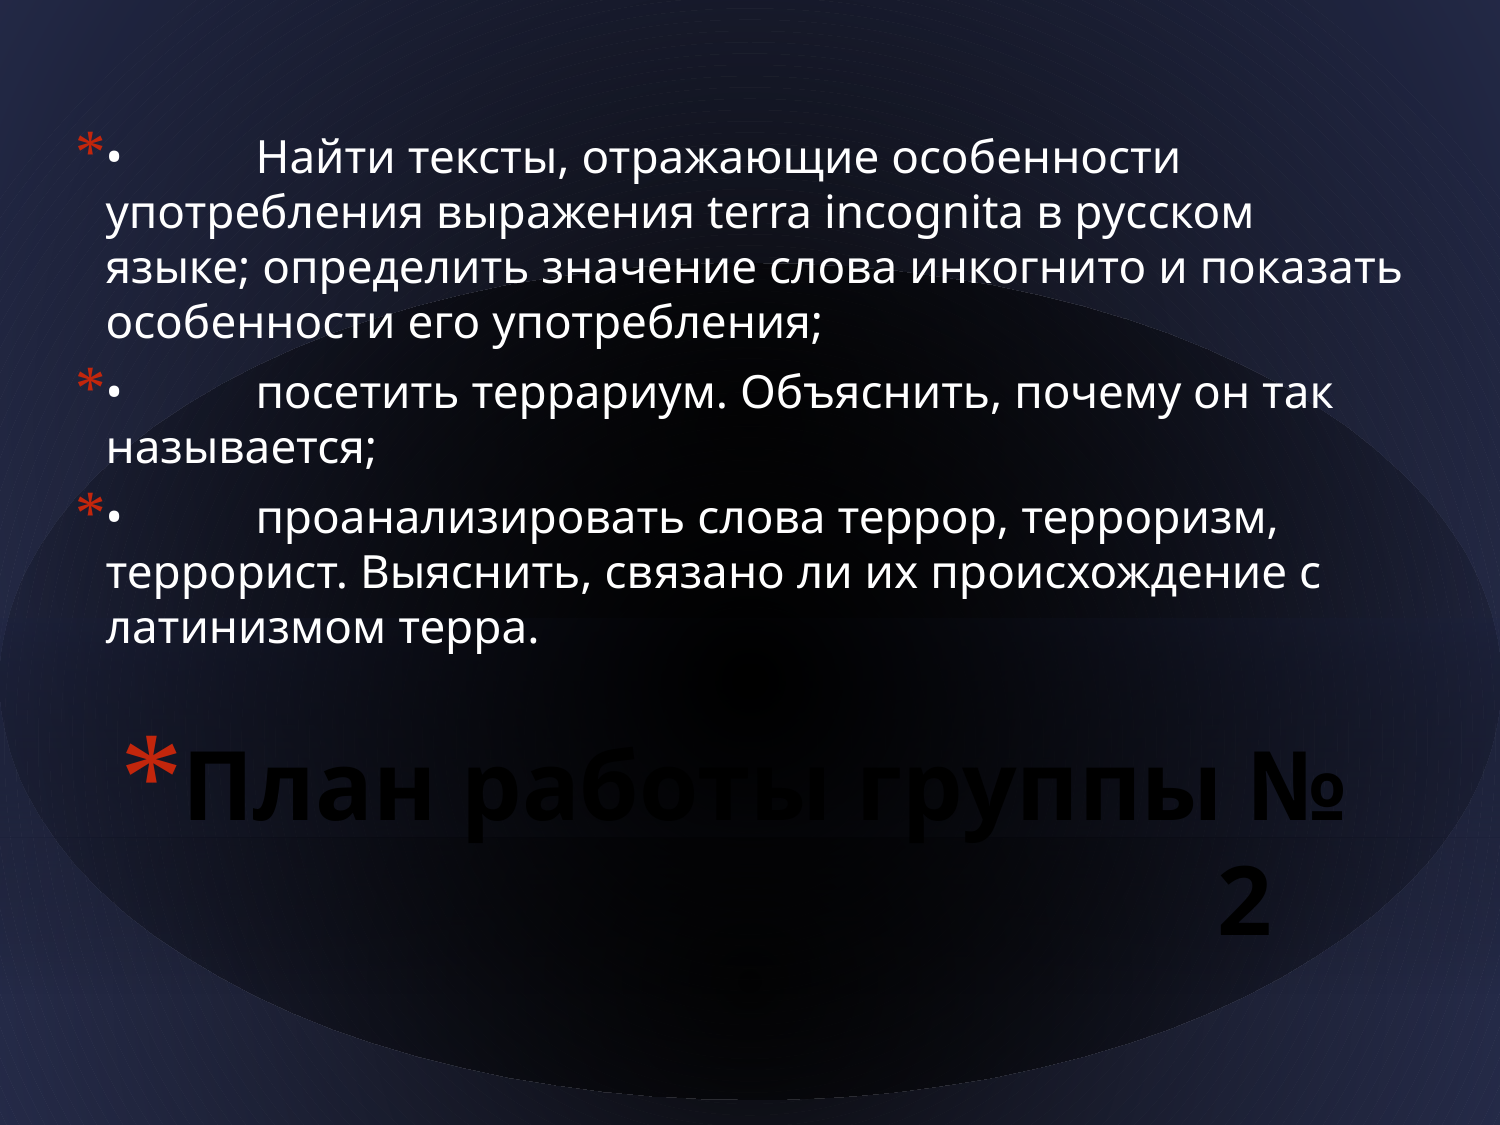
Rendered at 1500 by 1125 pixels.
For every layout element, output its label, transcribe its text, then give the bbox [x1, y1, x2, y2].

title План работы группы № 2 [64, 717, 1363, 905]
list • Найти тексты, отражающие особенности употребления выражения terra incognita в русском языке; определить значение слова инкогнито и показать особенности его употребления; • посетить террариум. Объяснить, почему он так называется; • проанализировать слова террор, терроризм, террорист. Выяснить, связано ли их происхождение с латинизмом терра. [53, 120, 1424, 690]
